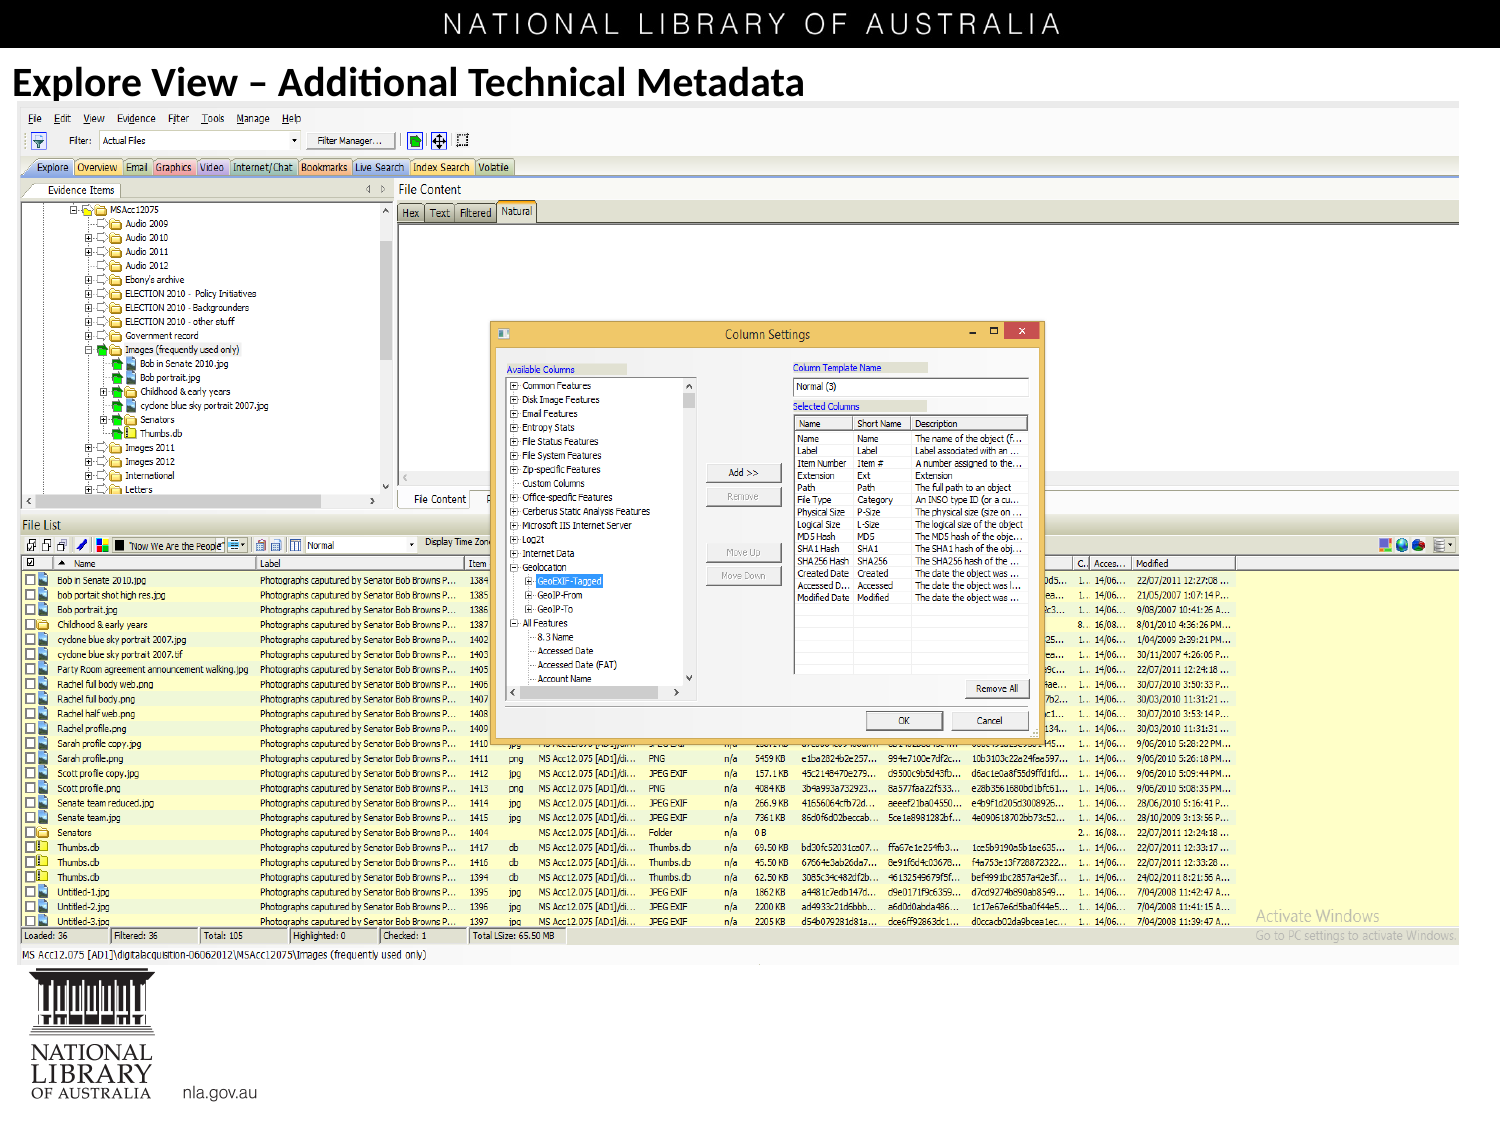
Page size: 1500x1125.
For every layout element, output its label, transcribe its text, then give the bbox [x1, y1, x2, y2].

picture [17, 101, 1459, 1107]
picture [0, 0, 1500, 48]
title Explore View – Additional Technical Metadata [0, 19, 897, 113]
